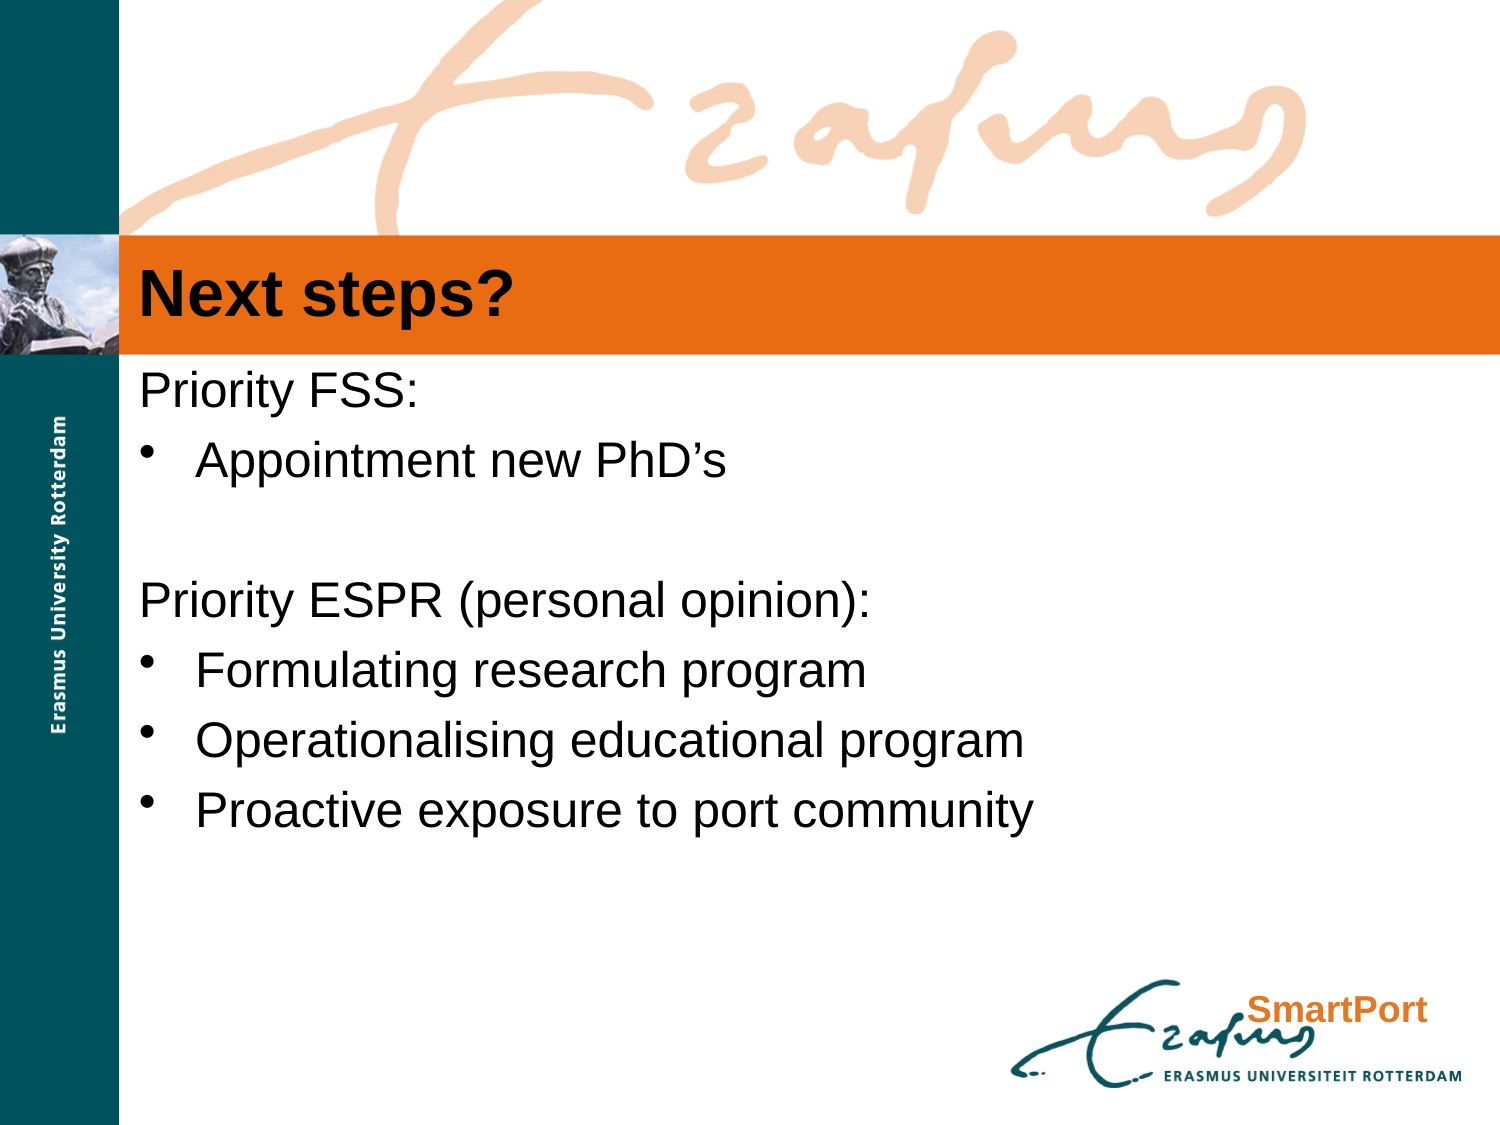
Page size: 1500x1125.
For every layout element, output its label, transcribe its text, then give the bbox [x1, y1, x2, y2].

title Next steps? [123, 231, 1424, 349]
picture [0, 0, 1500, 1125]
list Priority FSS: Appointment new PhD’s Priority ESPR (personal opinion): Formulating research program Operationalising educational program Proactive exposure to port community [123, 349, 1426, 977]
